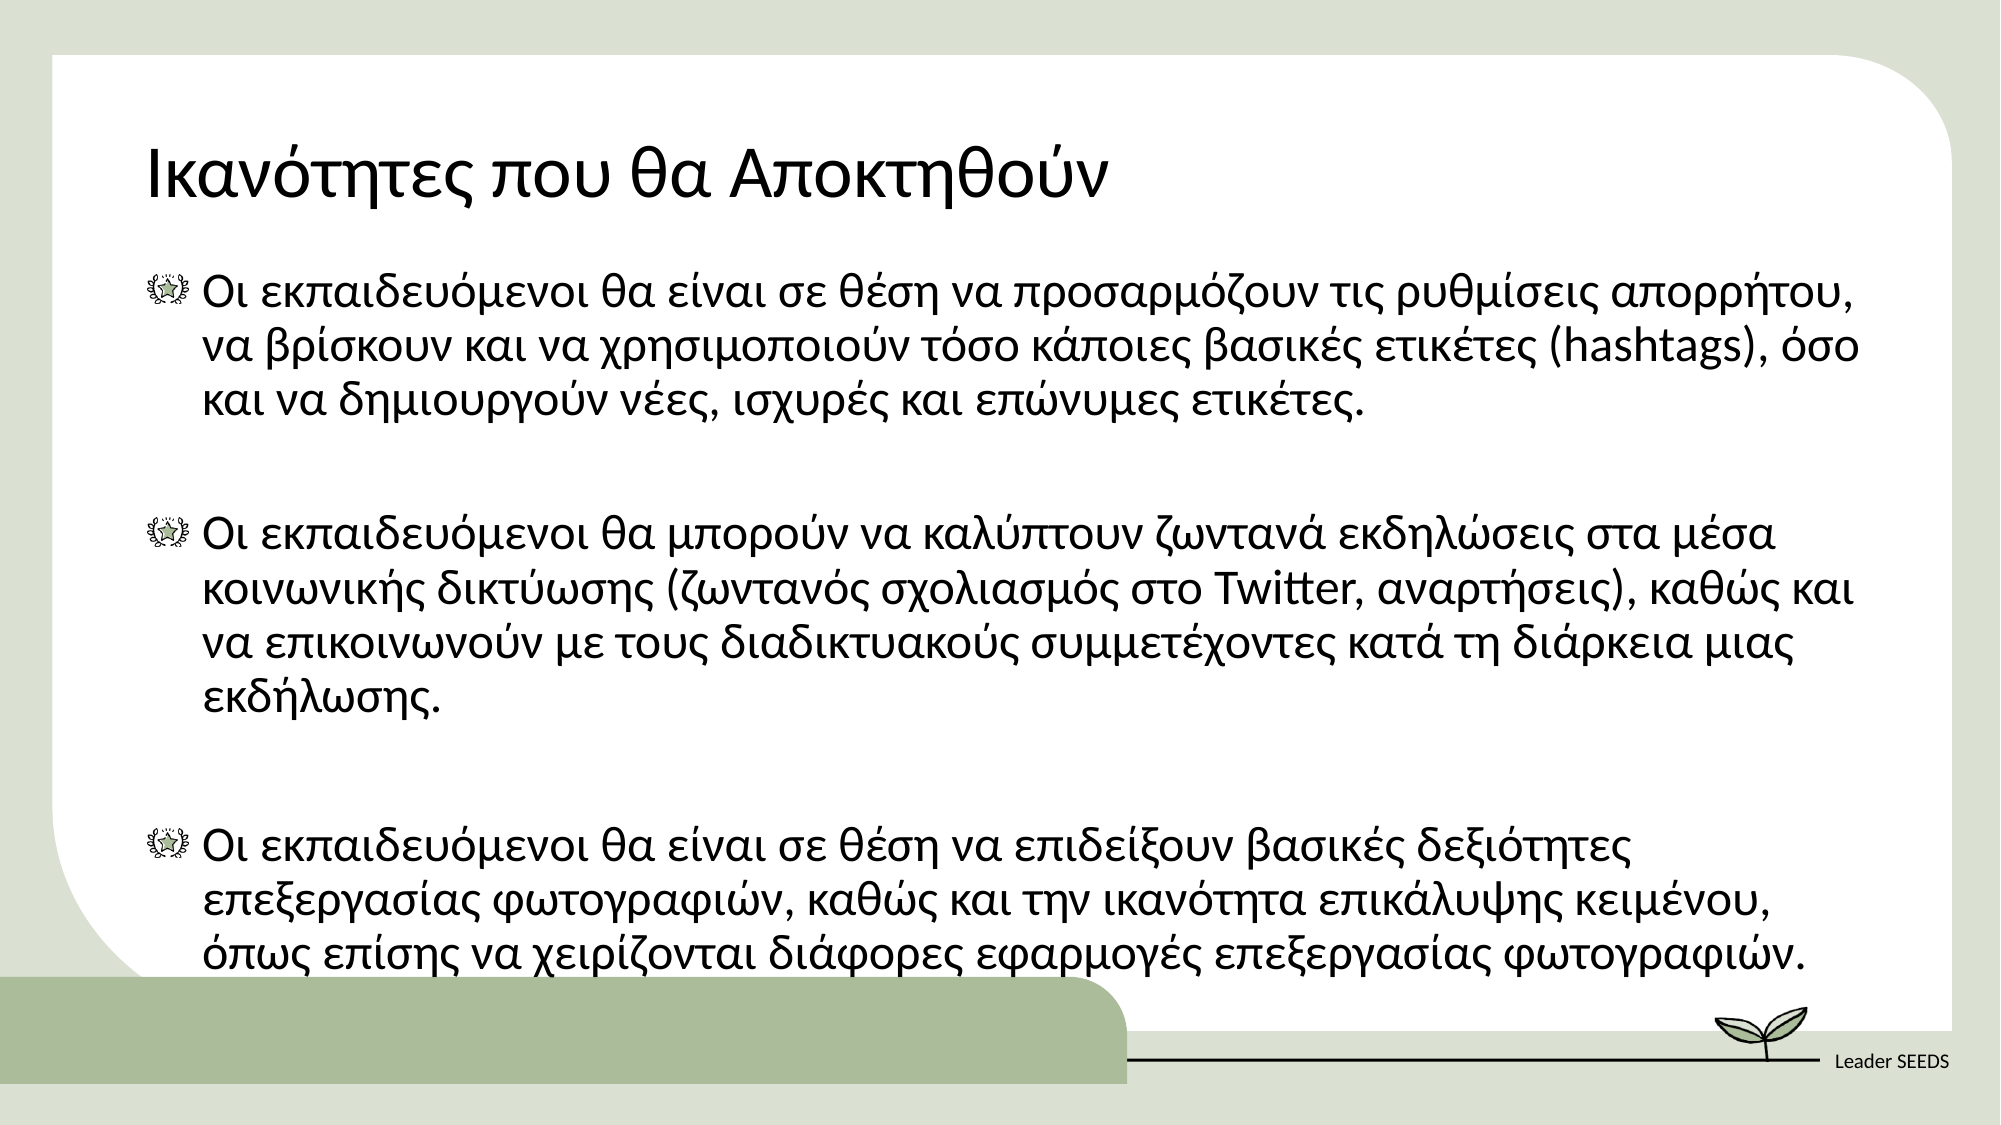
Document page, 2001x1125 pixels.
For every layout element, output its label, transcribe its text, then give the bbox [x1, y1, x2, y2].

list Οι εκπαιδευόμενοι θα είναι σε θέση να προσαρμόζουν τις ρυθμίσεις απορρήτου, να βρίσκουν και να χρησιμοποιούν τόσο κάποιες βασικές ετικέτες (hashtags), όσο και να δημιουργούν νέες, ισχυρές και επώνυμες ετικέτες. Οι εκπαιδευόμενοι θα μπορούν να καλύπτουν ζωντανά εκδηλώσεις στα μέσα κοινωνικής δικτύωσης (ζωντανός σχολιασμός στο Twitter, αναρτήσεις), καθώς και να επικοινωνούν με τους διαδικτυακούς συμμετέχοντες κατά τη διάρκεια μιας εκδήλωσης. Οι εκπαιδευόμενοι θα είναι σε θέση να επιδείξουν βασικές δεξιότητες επεξεργασίας φωτογραφιών, καθώς και την ικανότητα επικάλυψης κειμένου, όπως επίσης να χειρίζονται διάφορες εφαρμογές επεξεργασίας φωτογραφιών. [130, 256, 1904, 913]
list Ικανότητες που θα Αποκτηθούν [130, 124, 1869, 257]
picture [145, 270, 191, 306]
picture [145, 513, 191, 549]
picture [145, 824, 191, 860]
